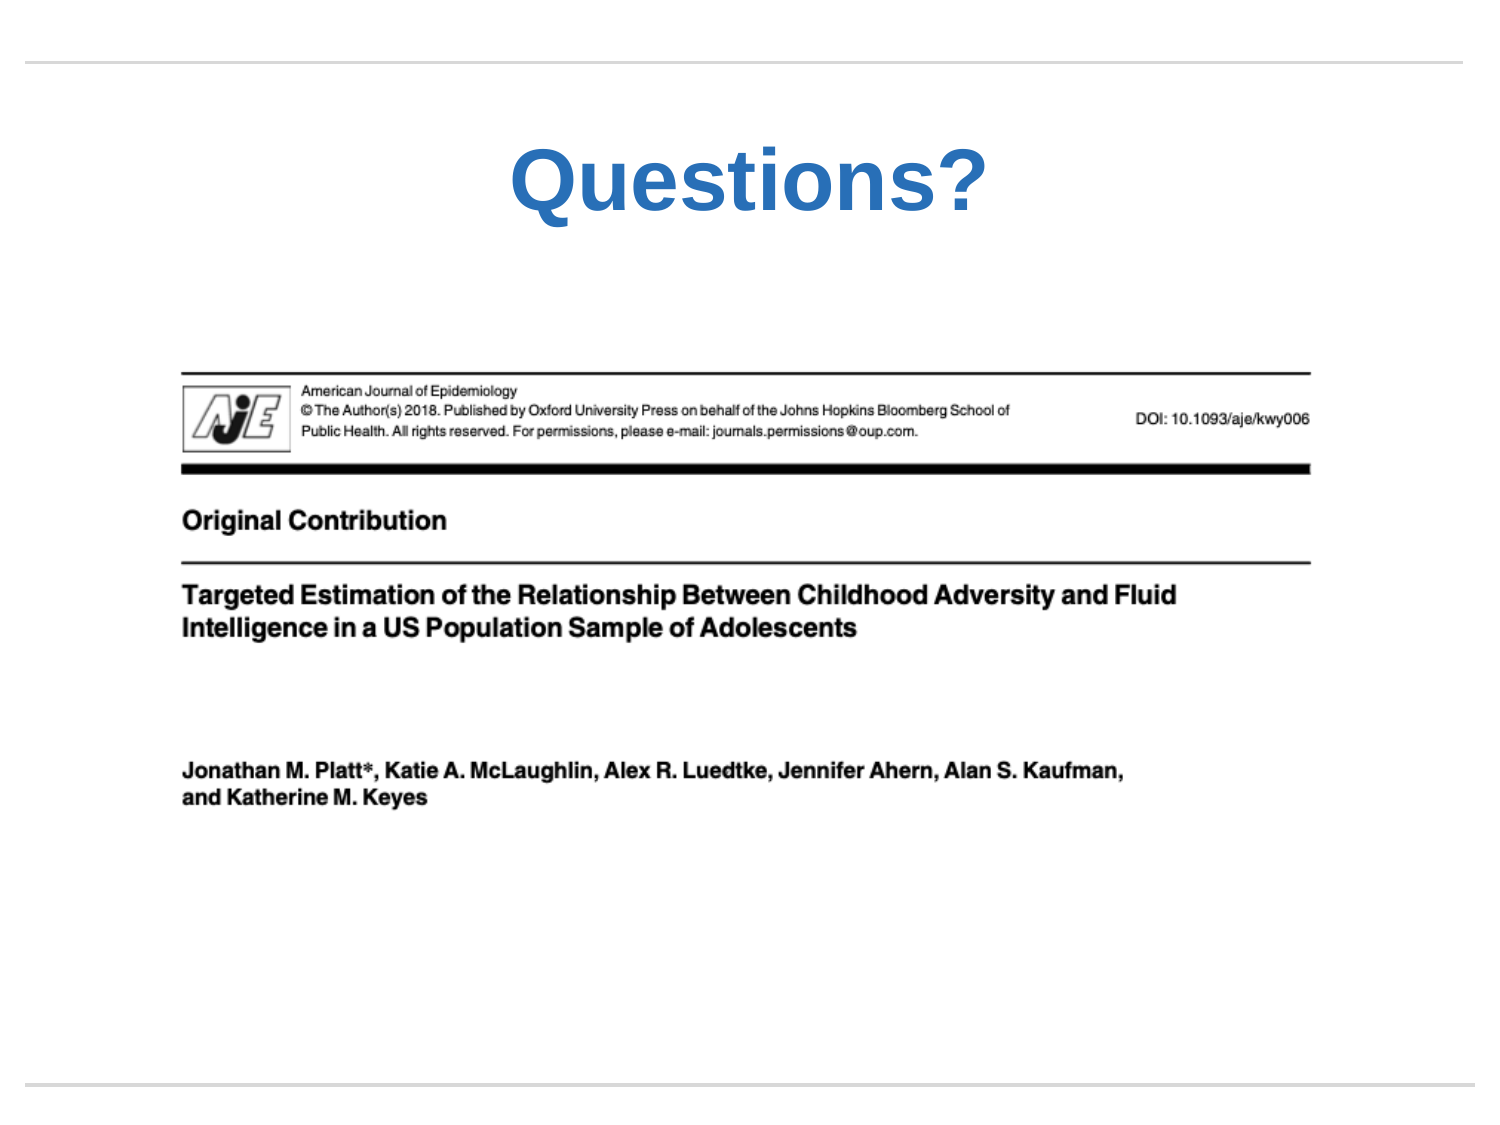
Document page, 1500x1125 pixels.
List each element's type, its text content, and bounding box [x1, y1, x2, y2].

title Questions? [75, 99, 1425, 250]
picture [168, 362, 1332, 823]
